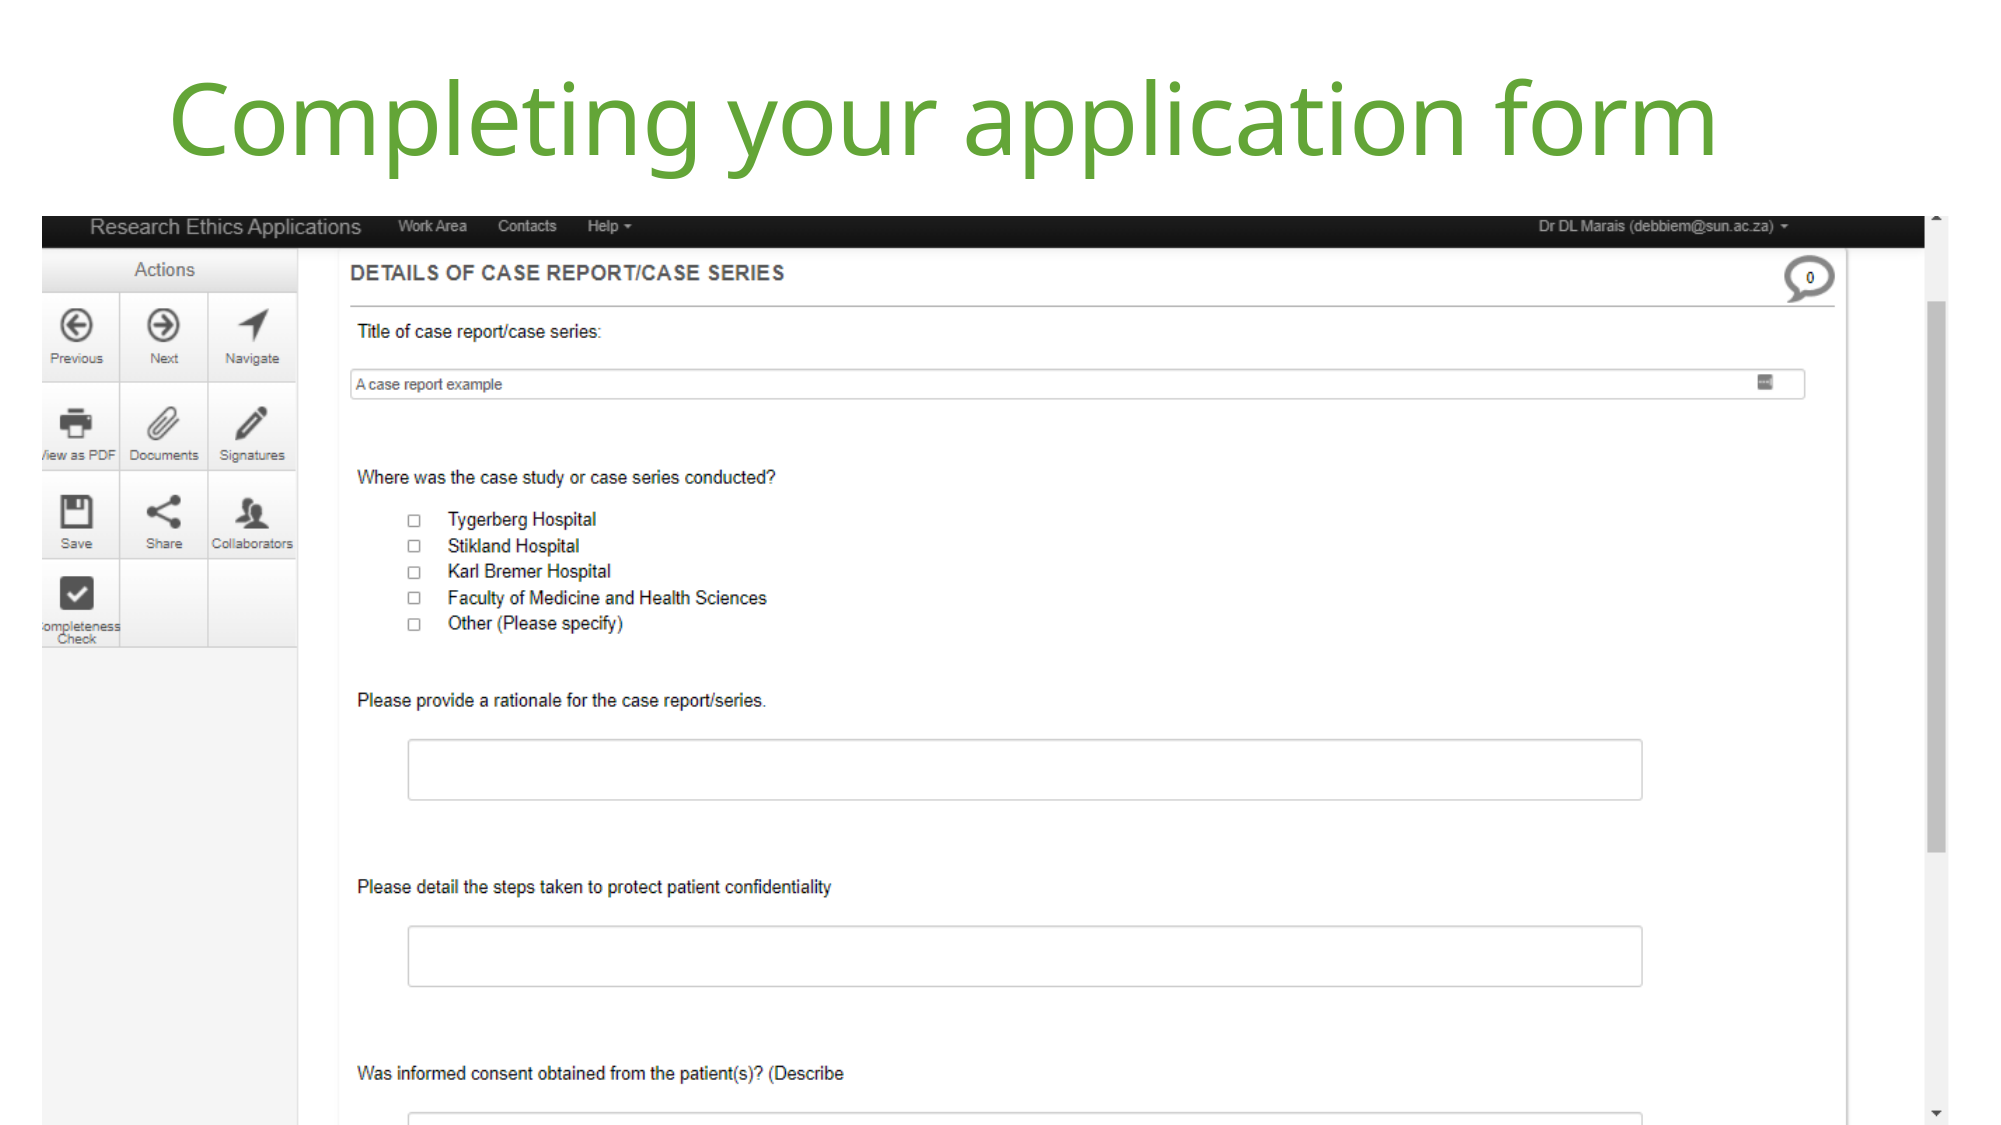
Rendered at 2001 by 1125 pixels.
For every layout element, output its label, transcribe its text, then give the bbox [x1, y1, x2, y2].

title Completing your application form [152, 0, 1803, 184]
picture [42, 216, 1958, 1125]
